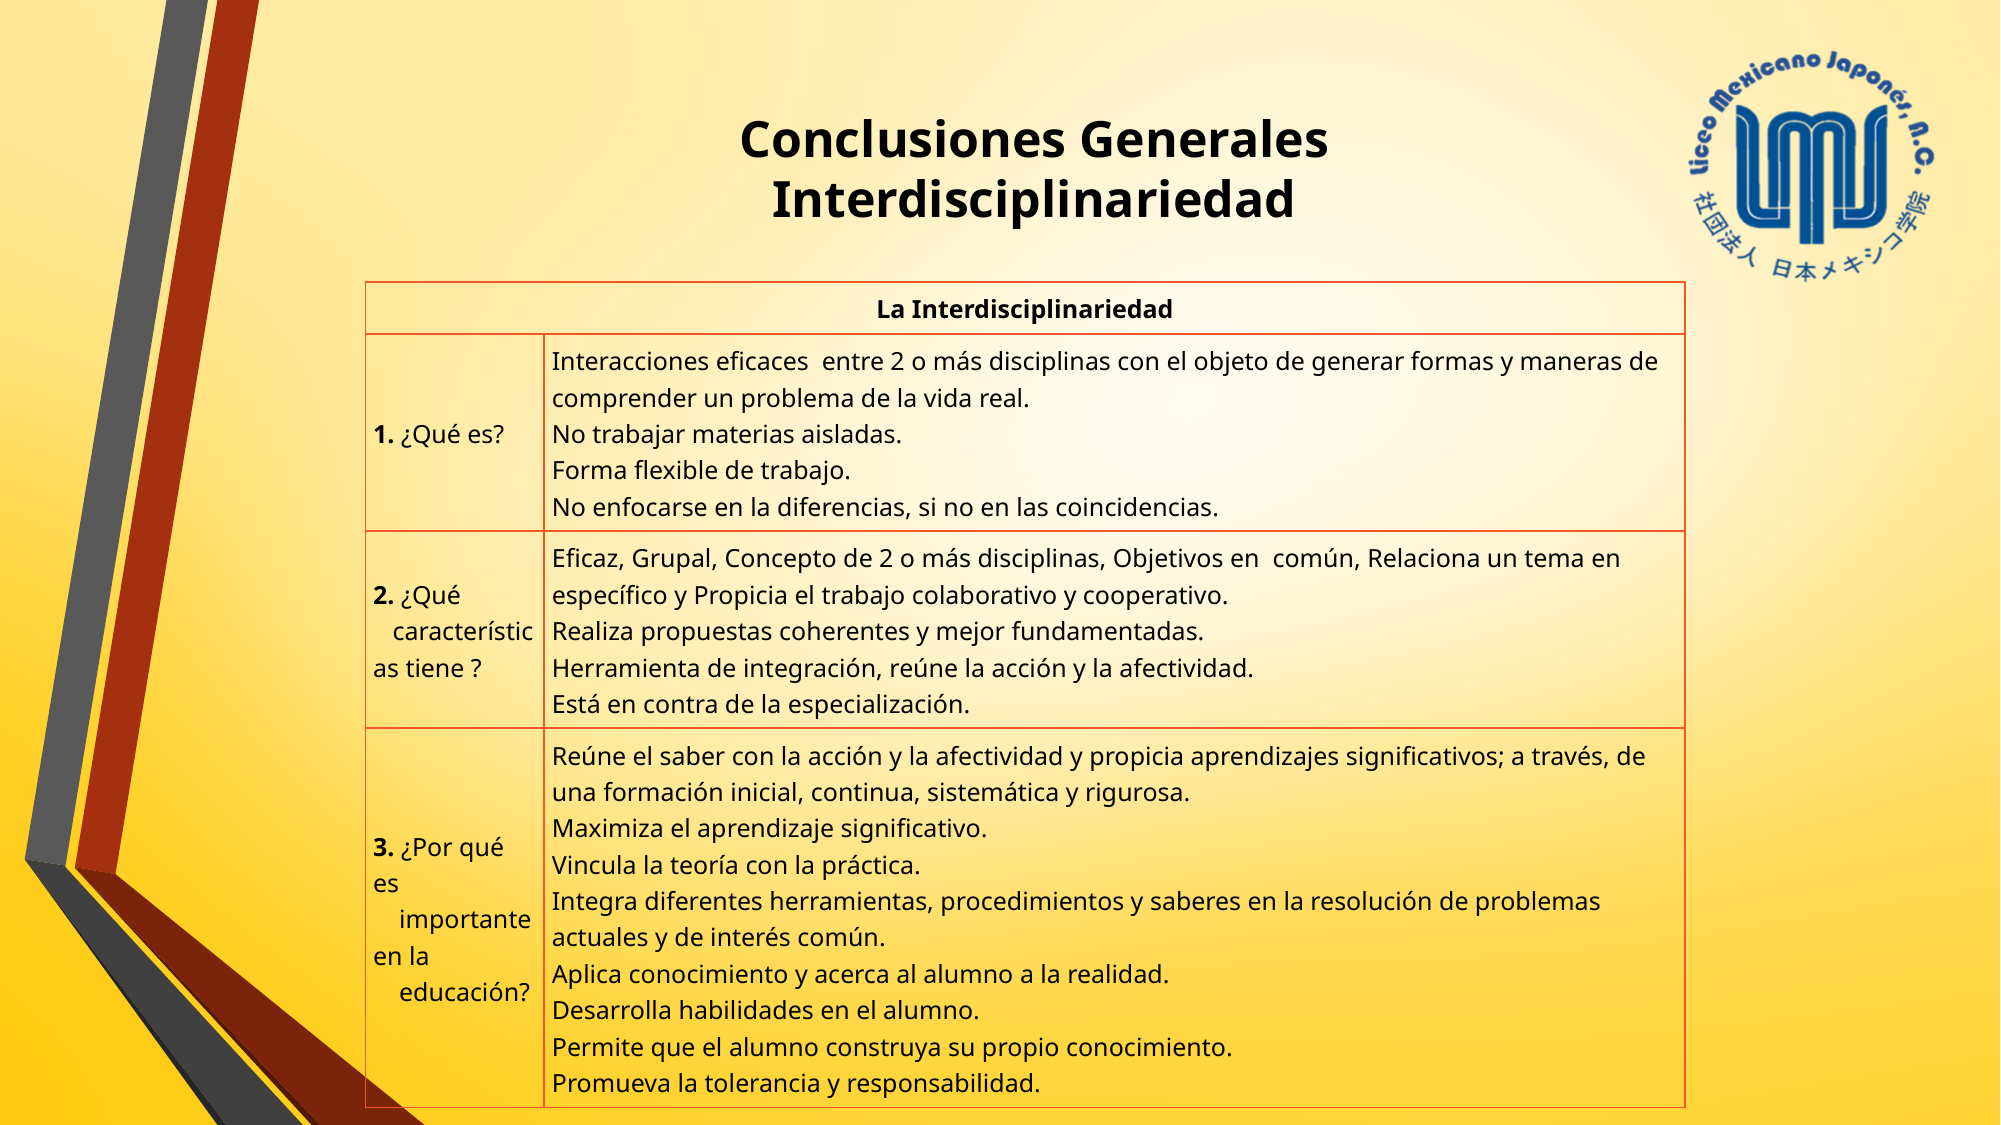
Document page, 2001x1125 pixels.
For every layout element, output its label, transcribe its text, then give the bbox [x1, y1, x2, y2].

table_cell 3. ¿Por qué es importante en la educación? [366, 729, 543, 1107]
picture [1684, 43, 1940, 283]
table_cell 1. ¿Qué es? [366, 335, 543, 530]
table_cell Interacciones eficaces entre 2 o más disciplinas con el objeto de generar formas y maneras de comprender un problema de la vida real. No trabajar materias aisladas. Forma flexible de trabajo. No enfocarse en la diferencias, si no en las coincidencias. [545, 335, 1684, 530]
table_cell Reúne el saber con la acción y la afectividad y propicia aprendizajes significativos; a través, de una formación inicial, continua, sistemática y rigurosa. Maximiza el aprendizaje significativo. Vincula la teoría con la práctica. Integra diferentes herramientas, procedimientos y saberes en la resolución de problemas actuales y de interés común. Aplica conocimiento y acerca al alumno a la realidad. Desarrolla habilidades en el alumno. Permite que el alumno construya su propio conocimiento. Promueva la tolerancia y responsabilidad. [545, 729, 1684, 1107]
table_cell Eficaz, Grupal, Concepto de 2 o más disciplinas, Objetivos en común, Relaciona un tema en específico y Propicia el trabajo colaborativo y cooperativo. Realiza propuestas coherentes y mejor fundamentadas. Herramienta de integración, reúne la acción y la afectividad. Está en contra de la especialización. [545, 532, 1684, 727]
table_cell 2. ¿Qué características tiene ? [366, 532, 543, 727]
table_header La Interdisciplinariedad [366, 283, 1684, 333]
title Conclusiones Generales Interdisciplinariedad [638, 71, 1431, 264]
